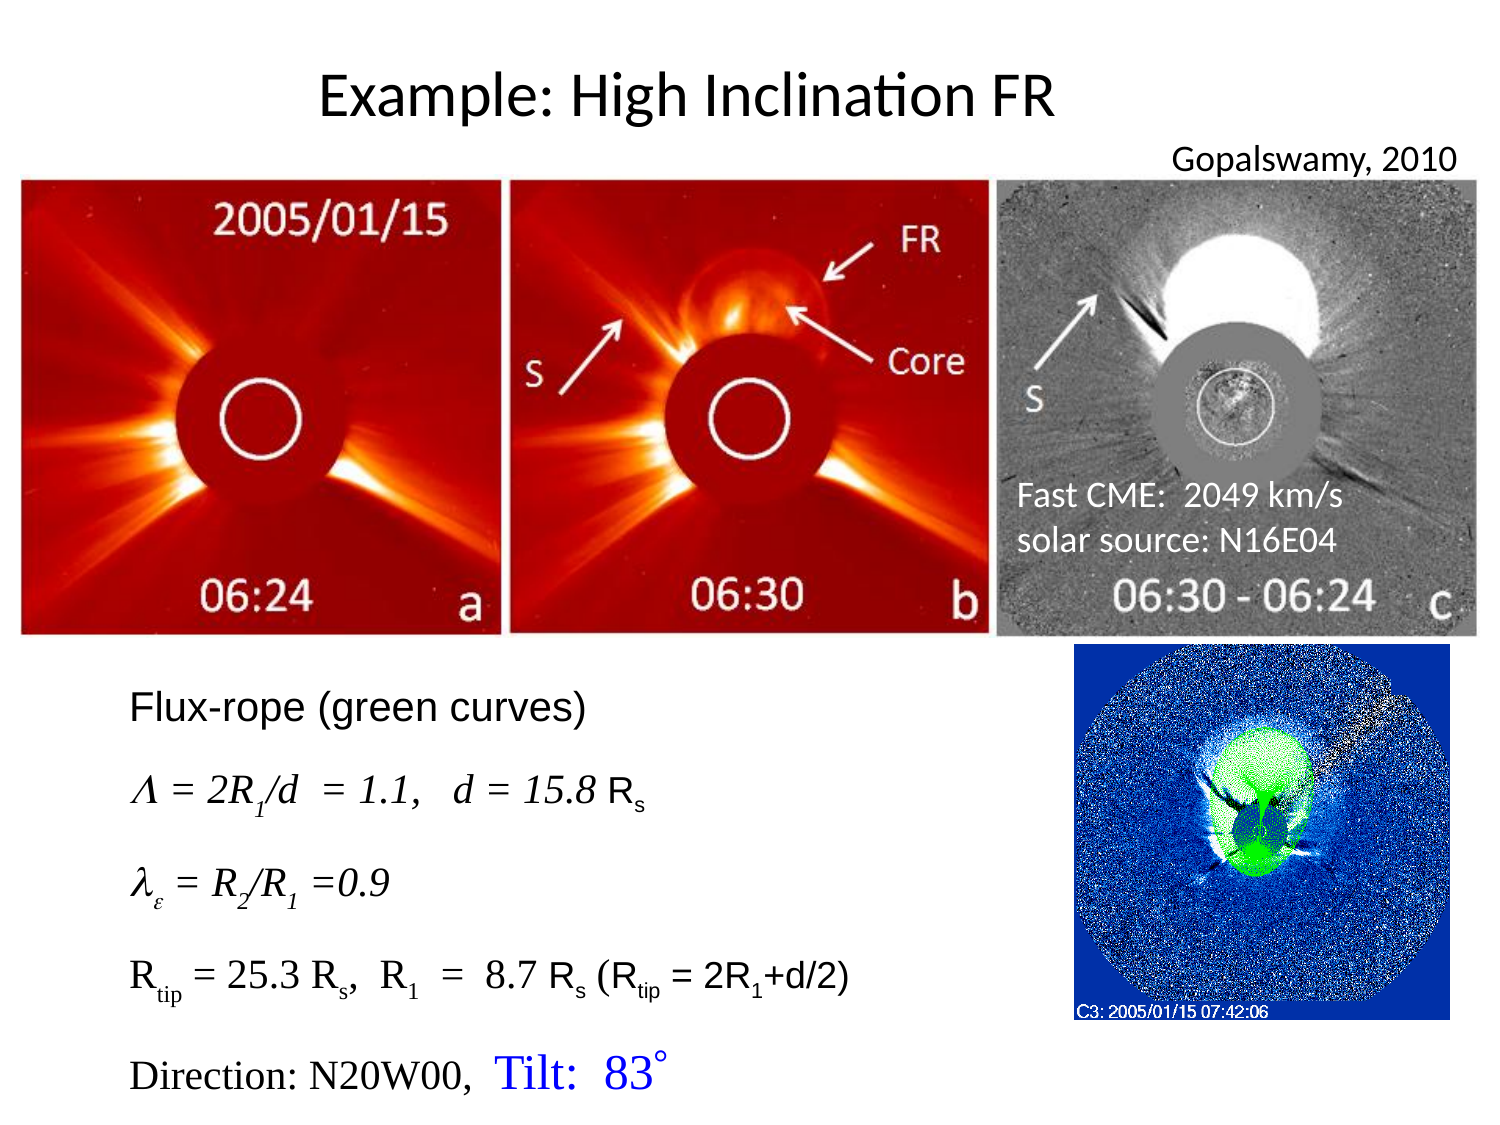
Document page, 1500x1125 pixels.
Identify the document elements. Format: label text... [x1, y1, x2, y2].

text_box Gopalswamy, 2010 [1156, 126, 1473, 173]
text_box Flux-rope (green curves)  = 2R1/d = 1.1, d = 15.8 Rs  = R2/R1 =0.9 Rtip = 25.3 Rs, R1 = 8.7 Rs (Rtip = 2R1+d/2) Direction: N20W00, Tilt: 83 [114, 647, 1040, 1071]
picture [1074, 644, 1451, 1021]
title Example: High Inclination FR [75, 45, 1300, 138]
picture [19, 174, 1480, 638]
